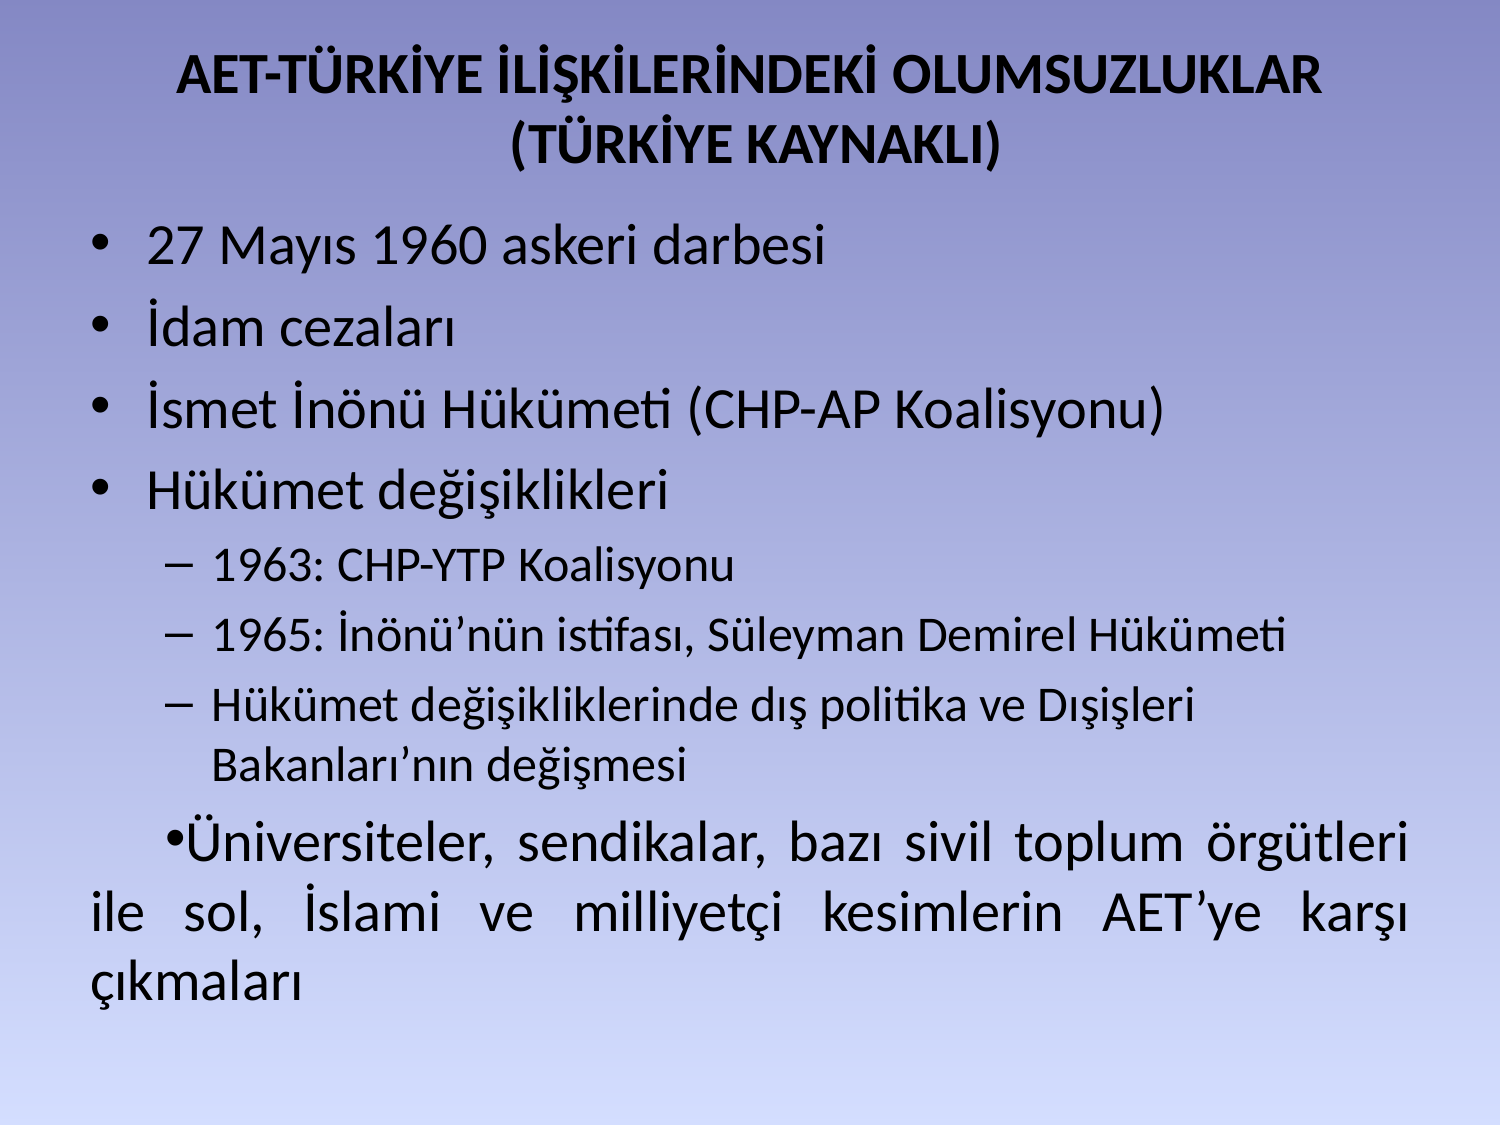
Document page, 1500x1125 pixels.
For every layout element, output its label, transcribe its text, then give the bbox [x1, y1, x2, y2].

list 27 Mayıs 1960 askeri darbesi İdam cezaları İsmet İnönü Hükümeti (CHP-AP Koalisyonu) Hükümet değişiklikleri 1963: CHP-YTP Koalisyonu 1965: İnönü’nün istifası, Süleyman Demirel Hükümeti Hükümet değişikliklerinde dış politika ve Dışişleri Bakanları’nın değişmesi Üniversiteler, sendikalar, bazı sivil toplum örgütleri ile sol, İslami ve milliyetçi kesimlerin AET’ye karşı çıkmaları [75, 199, 1425, 1039]
title AET-TÜRKİYE İLİŞKİLERİNDEKİ OLUMSUZLUKLAR (TÜRKİYE KAYNAKLI) [75, 11, 1425, 199]
